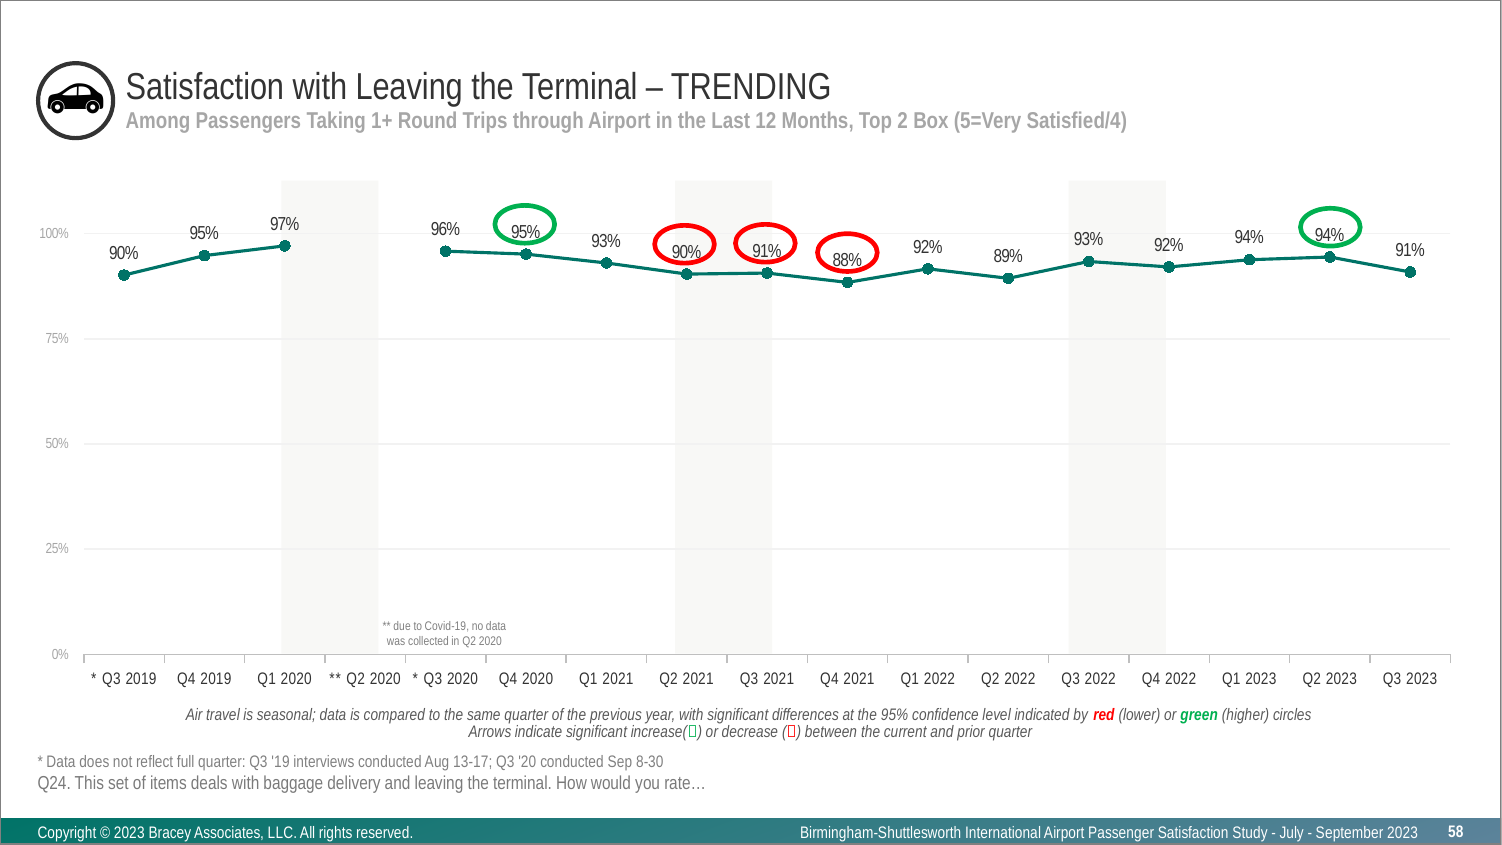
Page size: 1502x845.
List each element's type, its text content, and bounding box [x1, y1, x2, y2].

chart [37, 180, 1462, 736]
picture [45, 70, 106, 131]
list Q24. This set of items deals with baggage delivery and leaving the terminal. How would you rate… [37, 747, 1462, 794]
title Satisfaction with Leaving the Terminal – TRENDING [125, 61, 1462, 105]
text_box Birmingham-Shuttlesworth International Airport Passenger Satisfaction Study - July - September 2023 [774, 814, 1445, 835]
text_box Copyright © 2023 Bracey Associates, LLC. All rights reserved. [37, 824, 473, 842]
list Among Passengers Taking 1+ Round Trips through Airport in the Last 12 Months, Top 2 Box (5=Very Satisfied/4) [125, 105, 1462, 134]
slide_number 57 [1426, 824, 1464, 842]
